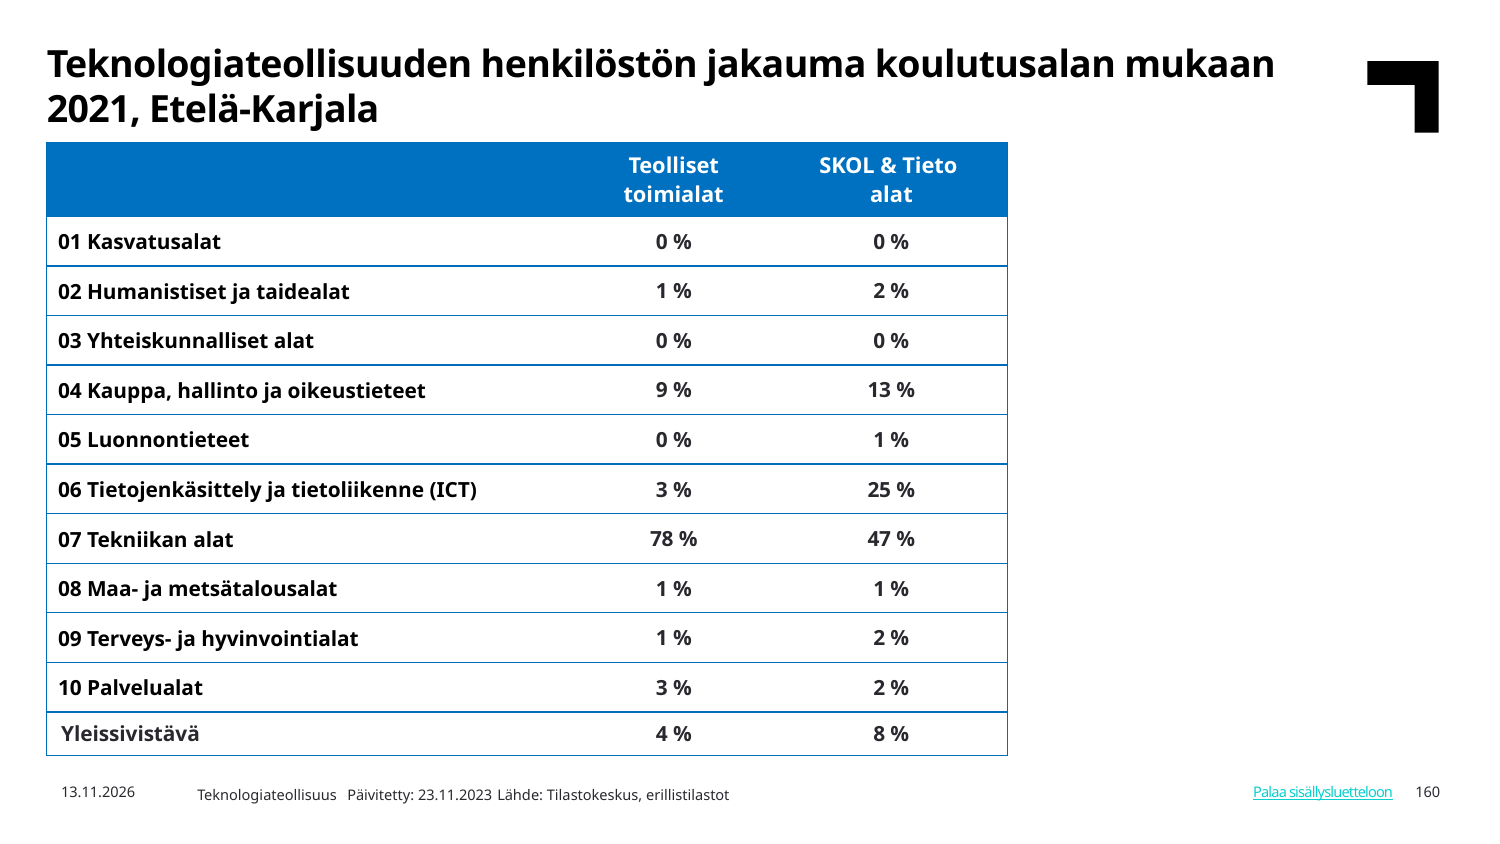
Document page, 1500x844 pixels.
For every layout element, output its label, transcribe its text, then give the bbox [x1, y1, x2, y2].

table_cell 01 Kasvatusalat [47, 217, 573, 265]
table_cell 10 Palvelualat [47, 663, 573, 711]
table_cell 47 % [775, 514, 1007, 563]
table_cell 9 % [573, 366, 775, 414]
list Teknologiateollisuuden henkilöstön jakauma koulutusalan mukaan 2021, Etelä-Karjala [29, 32, 1348, 110]
table_cell 1 % [775, 564, 1007, 612]
table_cell 25 % [775, 465, 1007, 513]
table_cell 4 % [573, 713, 775, 755]
table_cell 8 % [775, 713, 1007, 755]
table_cell 1 % [573, 613, 775, 662]
table_cell 1 % [573, 267, 775, 315]
table_cell 2 % [775, 613, 1007, 662]
table_cell 0 % [775, 316, 1007, 364]
table_cell 3 % [573, 465, 775, 513]
table_cell 05 Luonnontieteet [47, 415, 573, 463]
slide_number 160 [1313, 775, 1456, 803]
table_cell 1 % [573, 564, 775, 612]
table_cell 0 % [775, 217, 1007, 265]
table_cell 3 % [573, 663, 775, 711]
table_cell 02 Humanistiset ja taidealat [47, 267, 573, 315]
table_cell 06 Tietojenkäsittely ja tietoliikenne (ICT) [47, 465, 573, 513]
table_cell 09 Terveys- ja hyvinvointialat [47, 613, 573, 662]
table_header SKOL & Tieto alat [775, 143, 1007, 216]
table_cell 07 Tekniikan alat [47, 514, 573, 563]
table_cell 03 Yhteiskunnalliset alat [47, 316, 573, 364]
table_cell 2 % [775, 267, 1007, 315]
table_header [47, 143, 573, 216]
table_cell 04 Kauppa, hallinto ja oikeustieteet [47, 366, 573, 414]
table_cell 78 % [573, 514, 775, 563]
table_cell 08 Maa- ja metsätalousalat [47, 564, 573, 612]
table_cell 0 % [573, 217, 775, 265]
table_cell 2 % [775, 663, 1007, 711]
table_cell 0 % [573, 415, 775, 463]
table_cell Yleissivistävä [47, 713, 573, 755]
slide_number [46, 775, 197, 803]
table_cell 1 % [775, 415, 1007, 463]
footer Teknologiateollisuus Päivitetty: 23.11.2023 Lähde: Tilastokeskus, erillistilastot [182, 777, 967, 805]
text_box Palaa sisällysluetteloon [1247, 777, 1431, 809]
table_header Teolliset toimialat [573, 143, 775, 216]
table_cell 0 % [573, 316, 775, 364]
table_cell 13 % [775, 366, 1007, 414]
